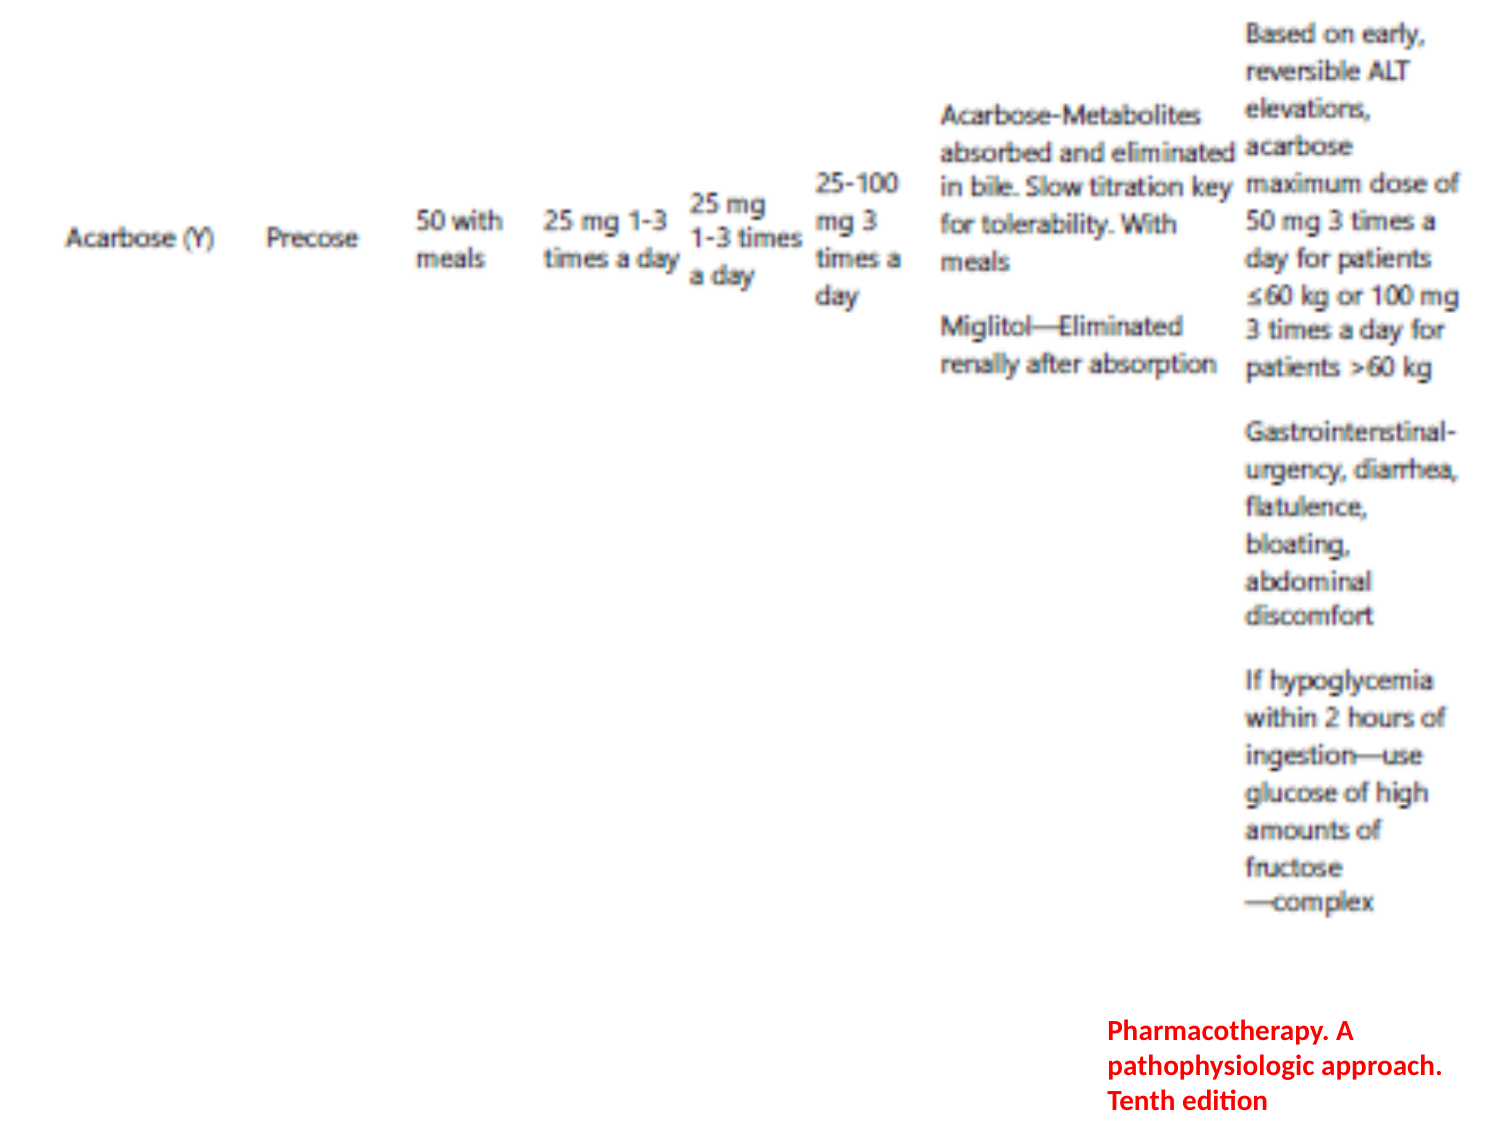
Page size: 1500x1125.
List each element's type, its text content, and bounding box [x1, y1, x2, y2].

picture [0, 10, 1498, 929]
text_box Pharmacotherapy. A pathophysiologic approach. Tenth edition [1092, 1003, 1471, 1124]
